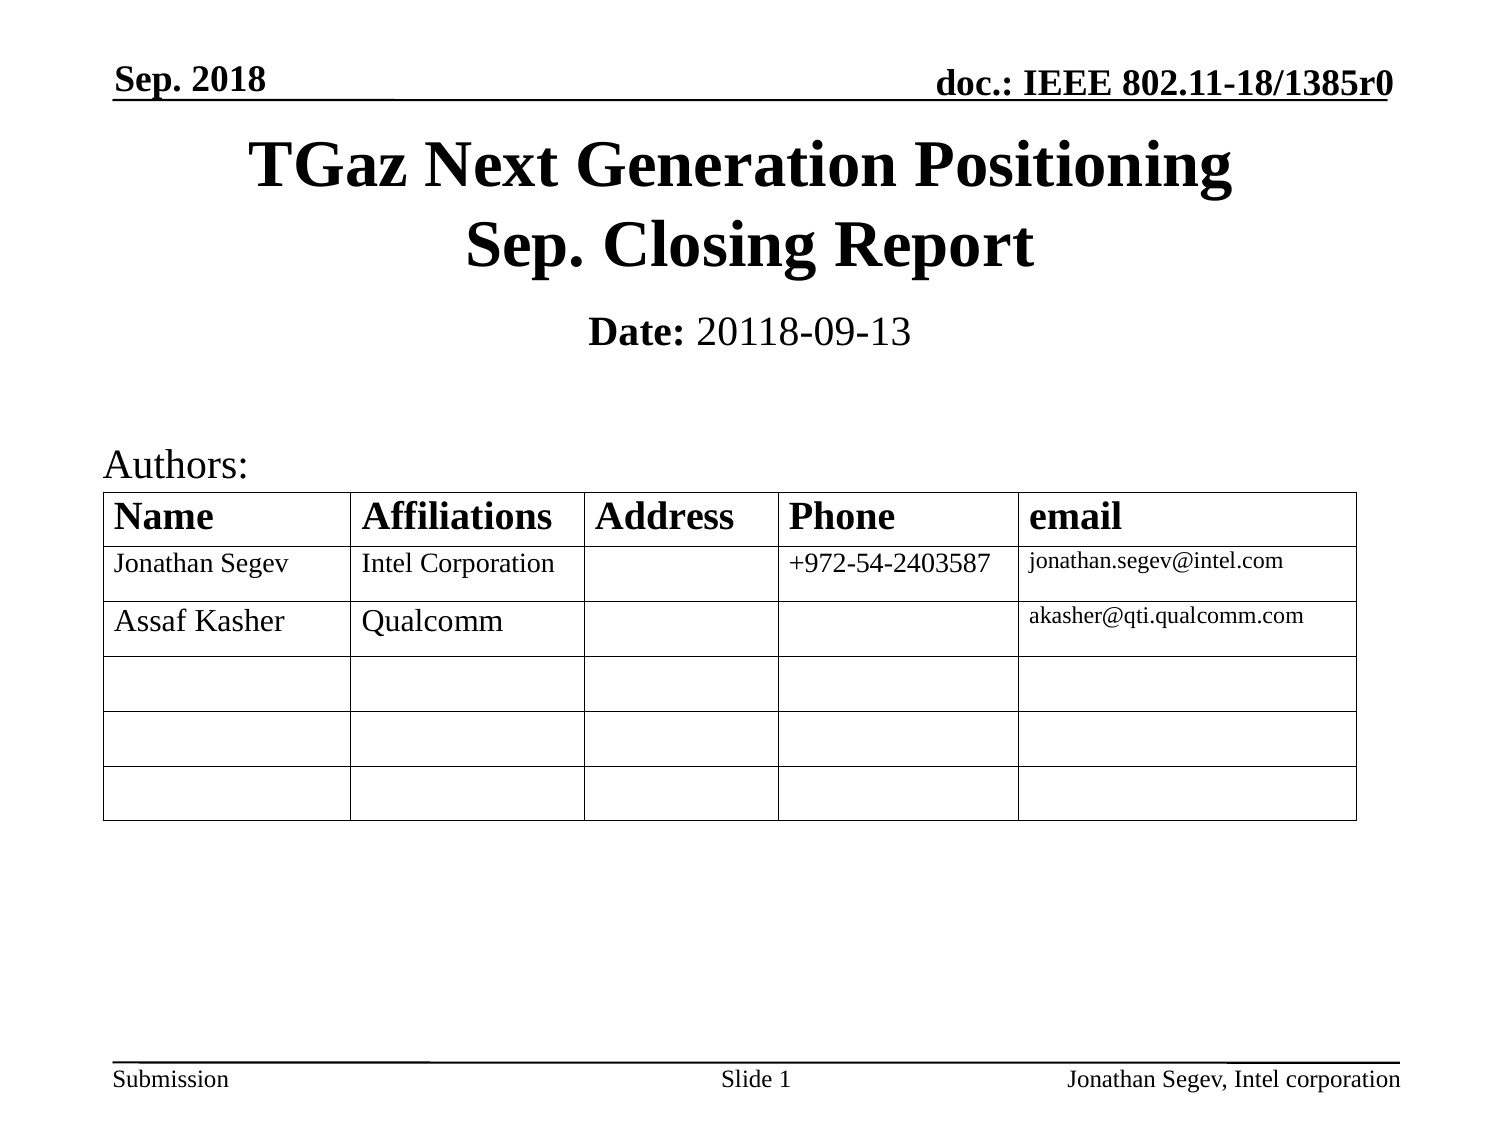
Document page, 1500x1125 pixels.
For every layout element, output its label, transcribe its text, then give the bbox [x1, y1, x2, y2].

footer Jonathan Segev, Intel corporation [902, 1061, 1402, 1093]
text_box Authors: [87, 429, 325, 491]
slide_number Slide 1 [712, 1061, 800, 1123]
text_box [88, 491, 1387, 889]
list Date: 20118-09-13 [112, 296, 1388, 362]
title TGaz Next Generation Positioning Sep. Closing Report [112, 112, 1388, 288]
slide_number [114, 54, 493, 100]
